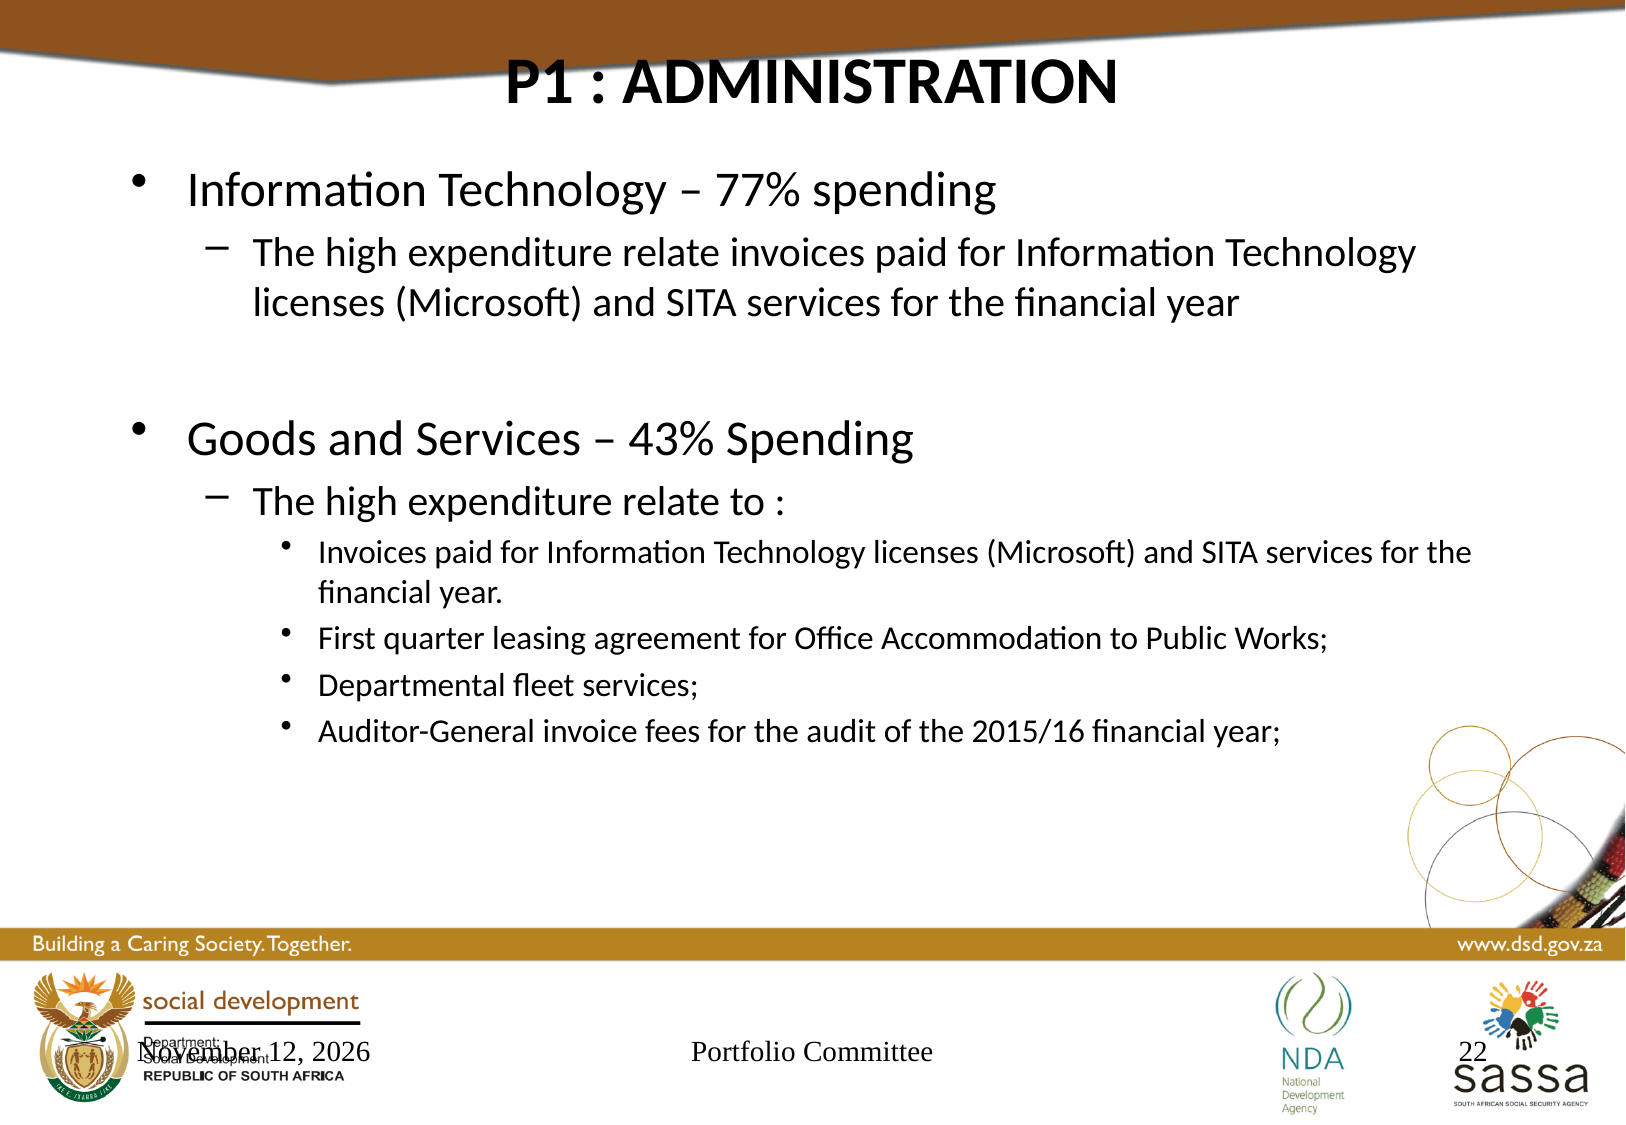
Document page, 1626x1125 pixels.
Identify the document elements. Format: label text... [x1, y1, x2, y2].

list Information Technology – 77% spending The high expenditure relate invoices paid for Information Technology licenses (Microsoft) and SITA services for the financial year Goods and Services – 43% Spending The high expenditure relate to : Invoices paid for Information Technology licenses (Microsoft) and SITA services for the financial year. First quarter leasing agreement for Office Accommodation to Public Works; Departmental fleet services; Auditor-General invoice fees for the audit of the 2015/16 financial year; [115, 149, 1498, 882]
footer Portfolio Committee [555, 1025, 1070, 1100]
slide_number 22 [1164, 1025, 1504, 1100]
picture [0, 0, 1626, 1125]
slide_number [121, 1025, 461, 1100]
text_box P1 : ADMINISTRATION [91, 29, 1534, 125]
